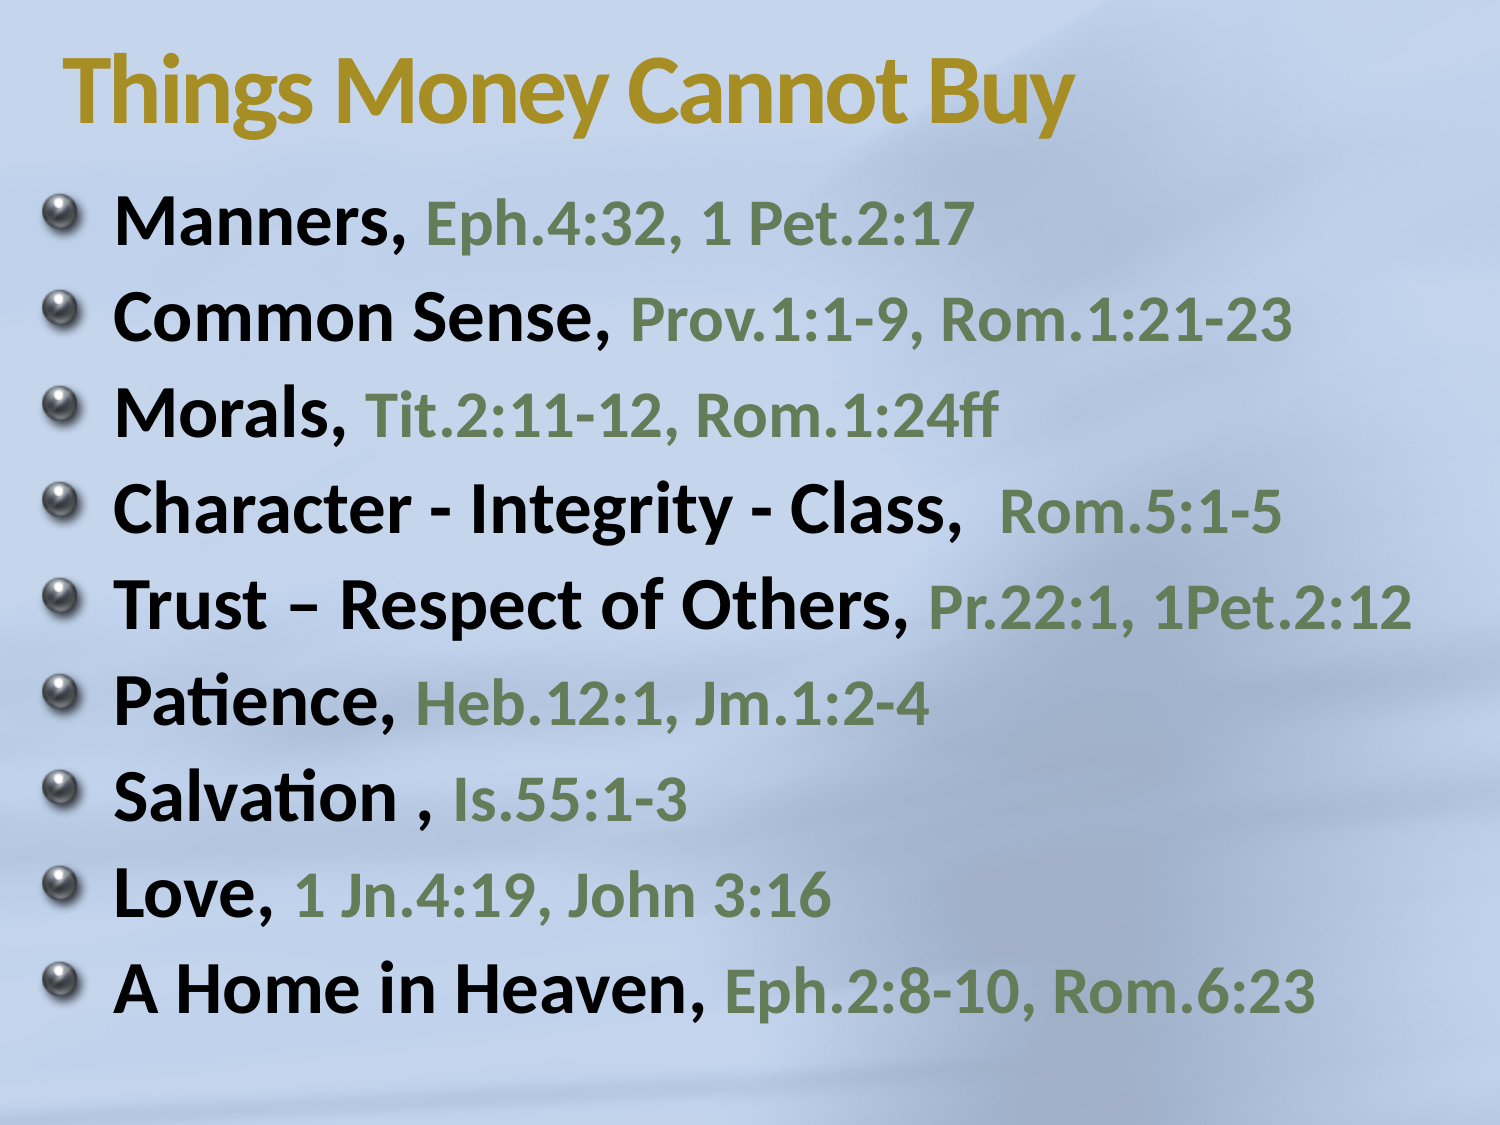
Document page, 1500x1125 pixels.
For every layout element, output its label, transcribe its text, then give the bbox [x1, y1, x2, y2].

title Things Money Cannot Buy [62, 37, 1438, 147]
picture [0, 0, 1500, 1125]
list Manners, Eph.4:32, 1 Pet.2:17 Common Sense, Prov.1:1-9, Rom.1:21-23 Morals, Tit.2:11-12, Rom.1:24ff Character - Integrity - Class, Rom.5:1-5 Trust – Respect of Others, Pr.22:1, 1Pet.2:12 Patience, Heb.12:1, Jm.1:2-4 Salvation , Is.55:1-3 Love, 1 Jn.4:19, John 3:16 A Home in Heaven, Eph.2:8-10, Rom.6:23 [37, 181, 1475, 1063]
